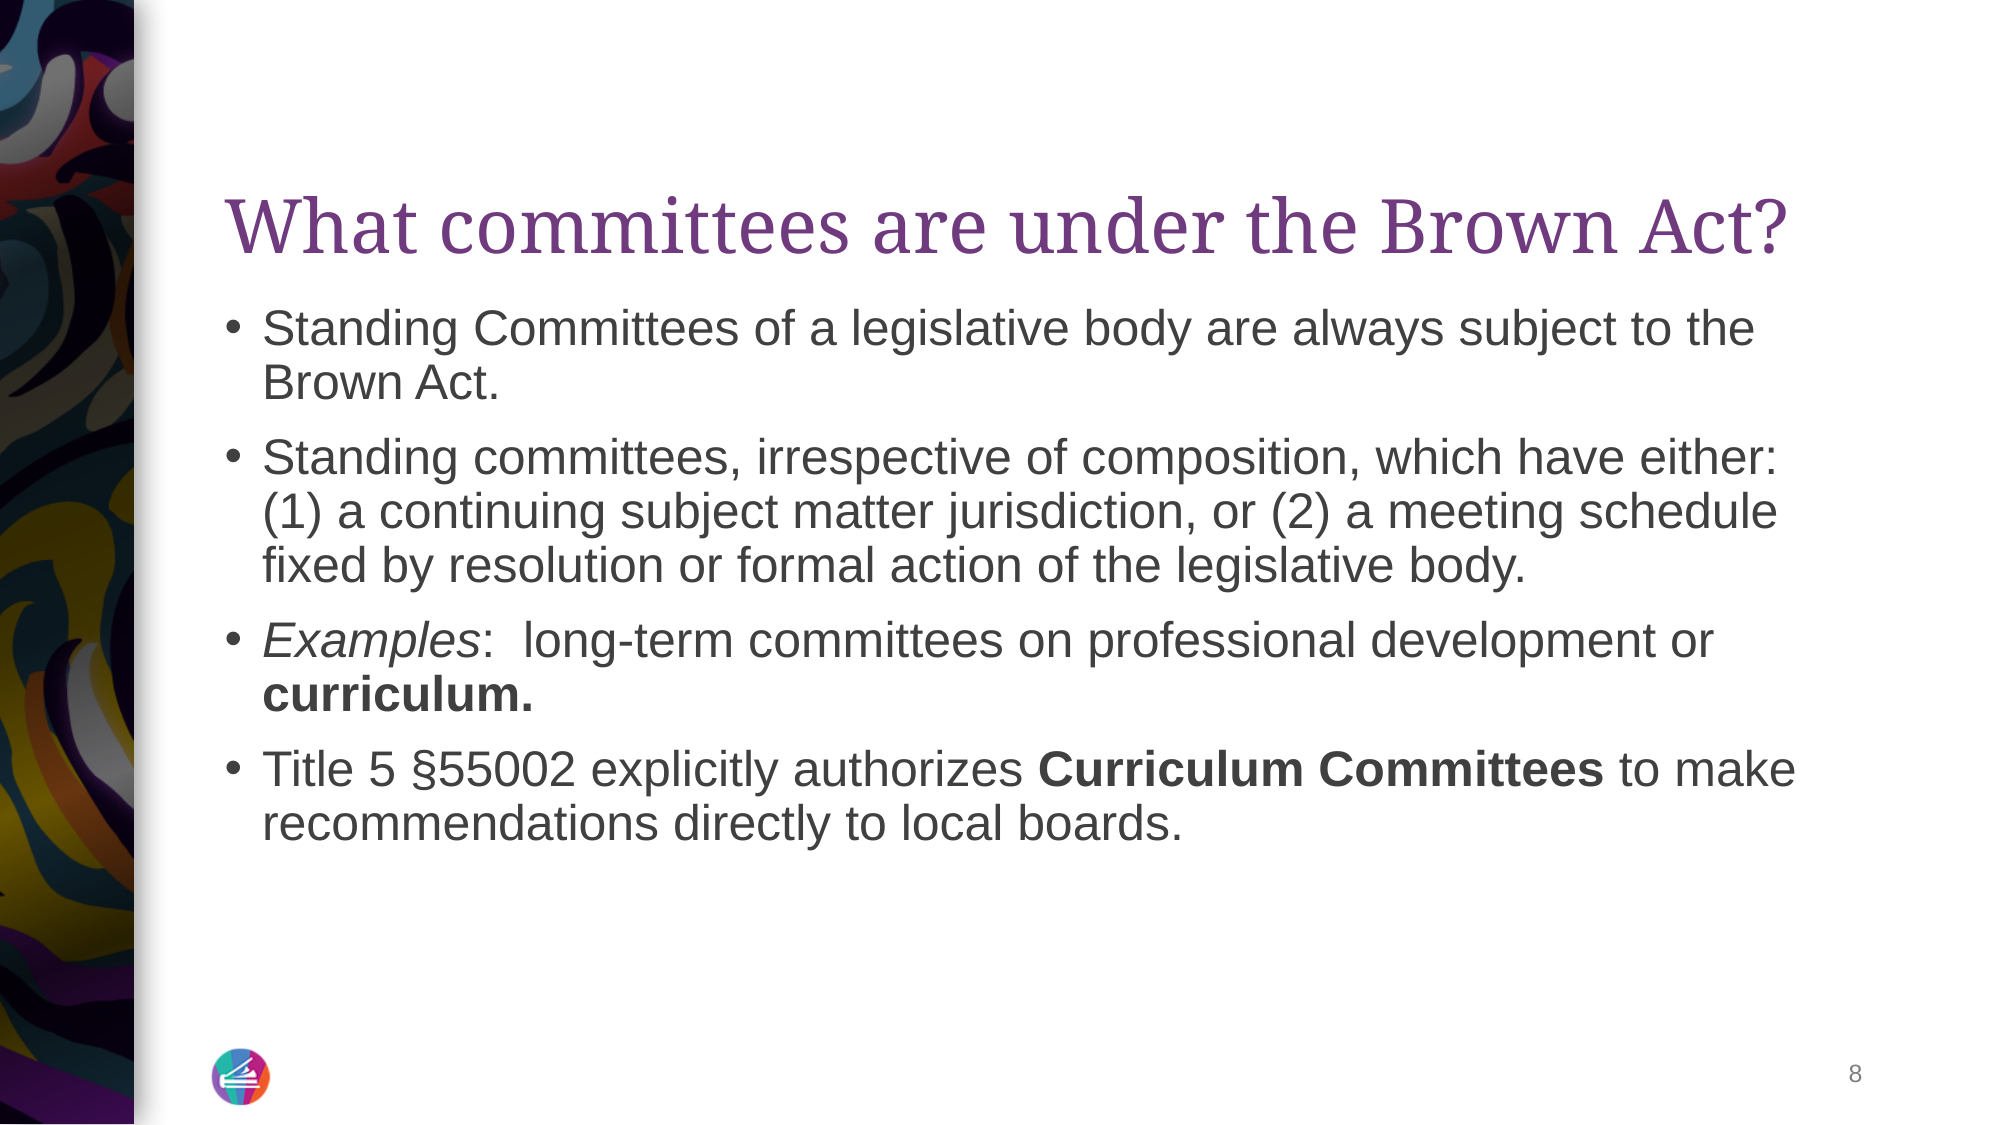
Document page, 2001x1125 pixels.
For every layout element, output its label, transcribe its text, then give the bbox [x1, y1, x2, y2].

title What committees are under the Brown Act? [209, 59, 1858, 278]
picture [0, 0, 134, 1124]
list Standing Committees of a legislative body are always subject to the Brown Act. Standing committees, irrespective of composition, which have either: (1) a continuing subject matter jurisdiction, or (2) a meeting schedule fixed by resolution or formal action of the legislative body. Examples: long-term committees on professional development or curriculum. Title 5 §55002 explicitly authorizes Curriculum Committees to make recommendations directly to local boards. [209, 294, 1860, 1020]
picture [209, 1046, 272, 1108]
slide_number 8 [1712, 1042, 1863, 1103]
